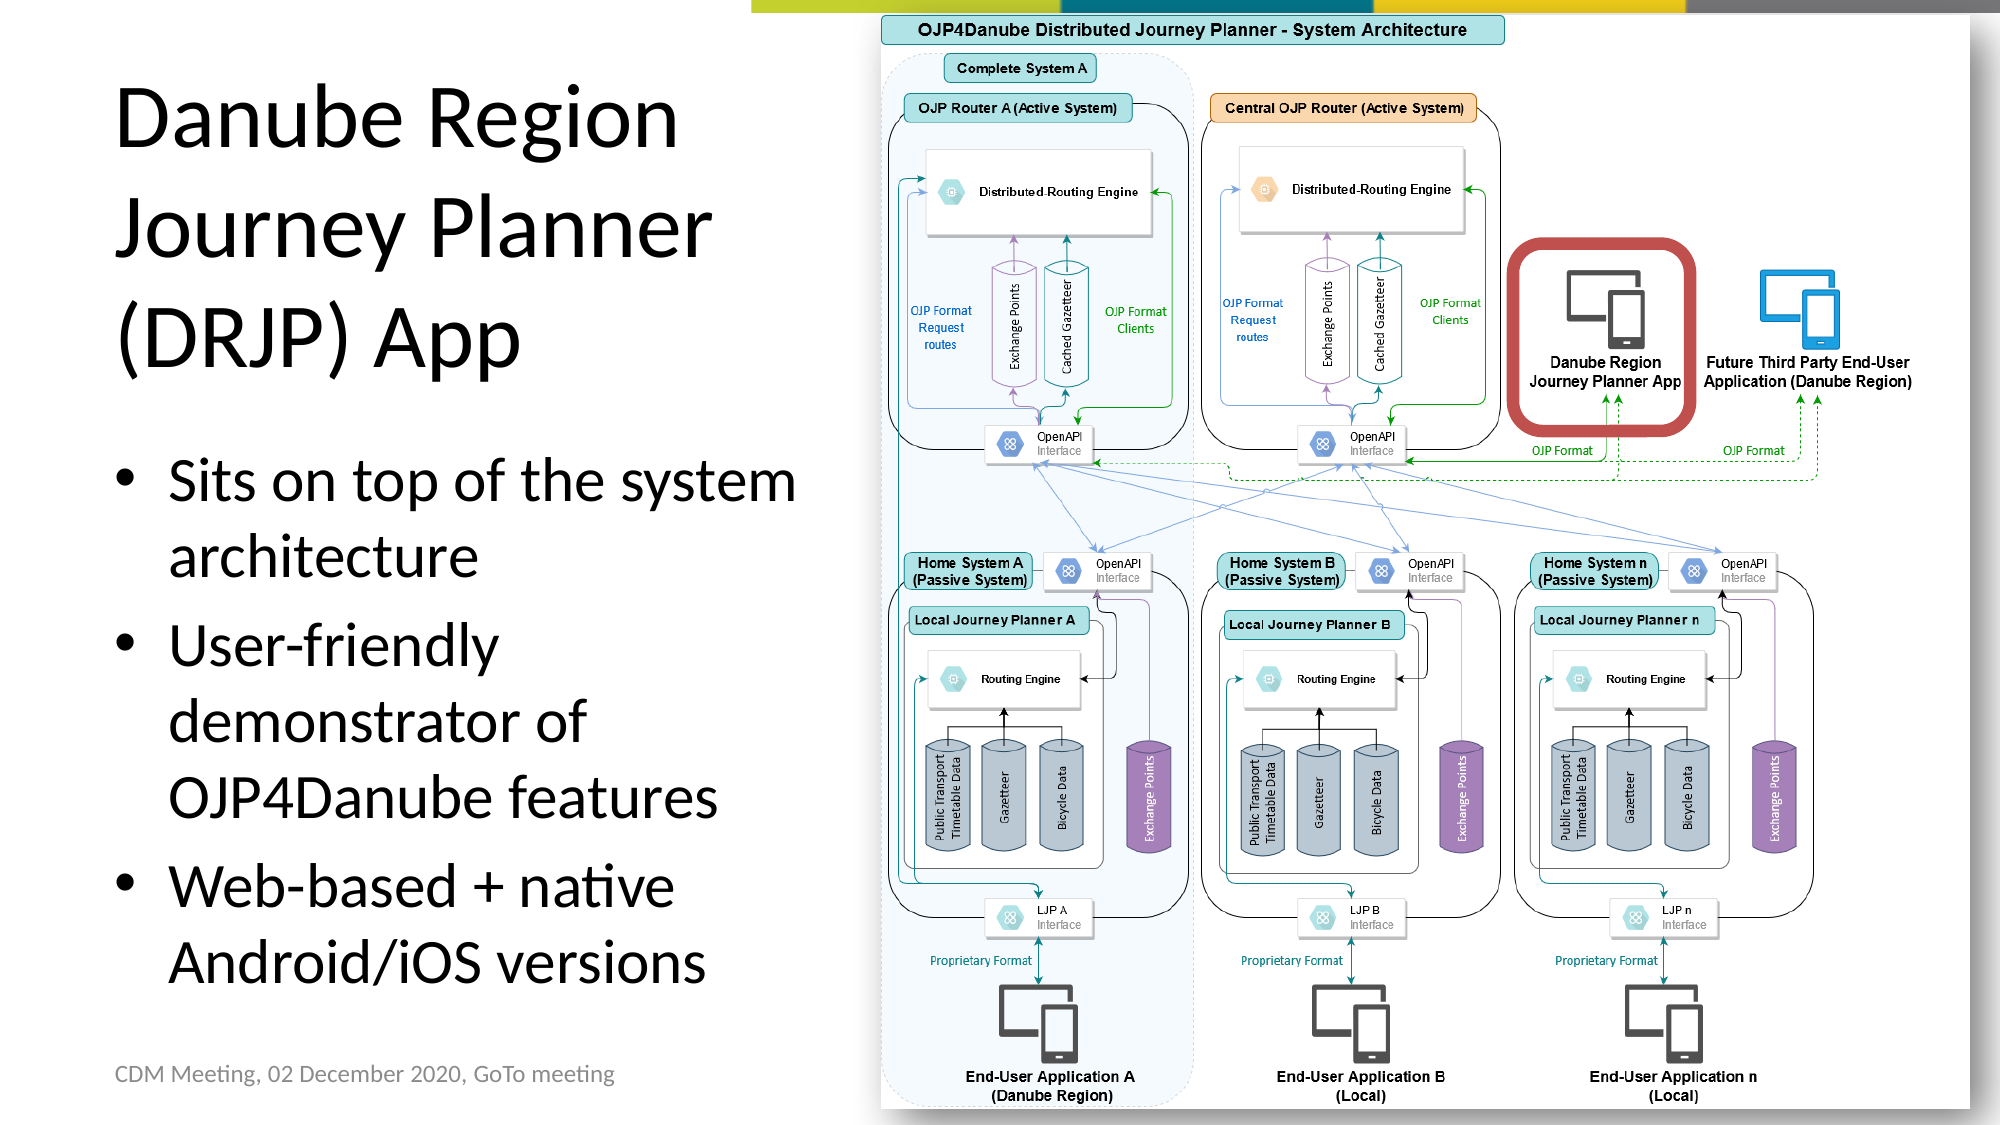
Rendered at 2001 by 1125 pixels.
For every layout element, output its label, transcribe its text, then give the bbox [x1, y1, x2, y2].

list Sits on top of the system architecture User-friendly demonstrator of OJP4Danube features Web-based + native Android/iOS versions [99, 431, 859, 1005]
picture [881, 15, 1970, 1110]
title Danube Region Journey Planner (DRJP) App [99, 45, 866, 398]
picture [751, 0, 2000, 13]
footer CDM Meeting, 02 December 2020, GoTo meeting [99, 1042, 865, 1103]
